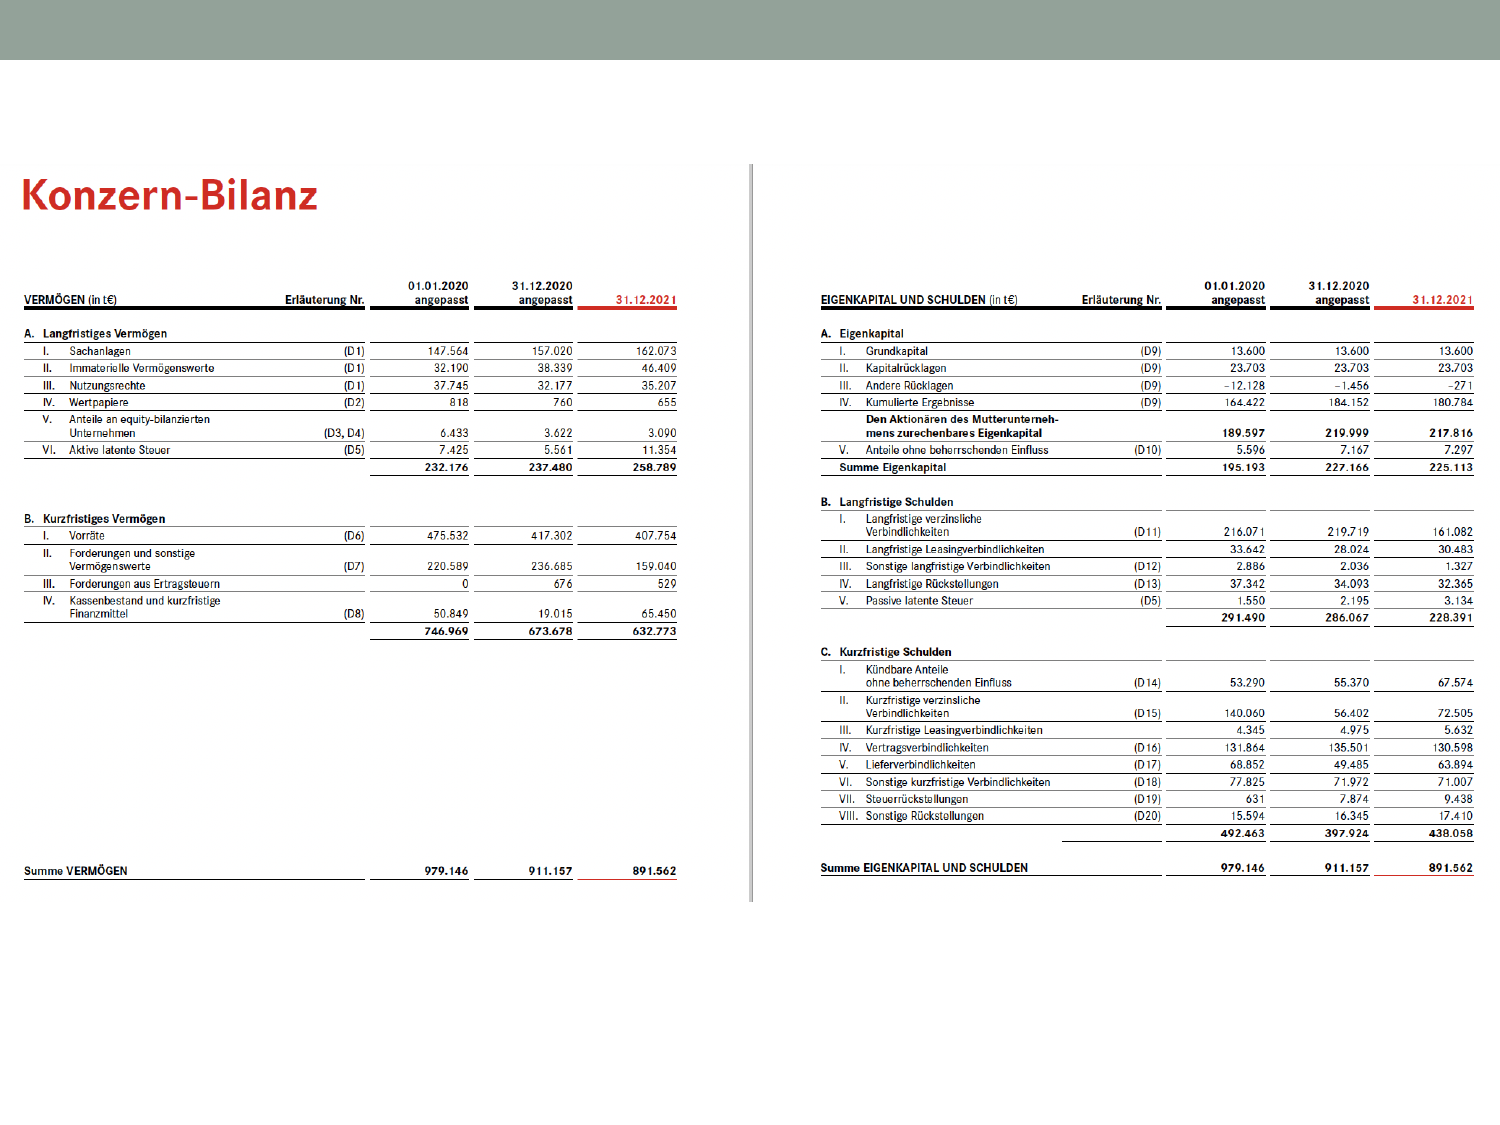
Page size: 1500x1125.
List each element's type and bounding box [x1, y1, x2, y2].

picture [0, 163, 1500, 902]
